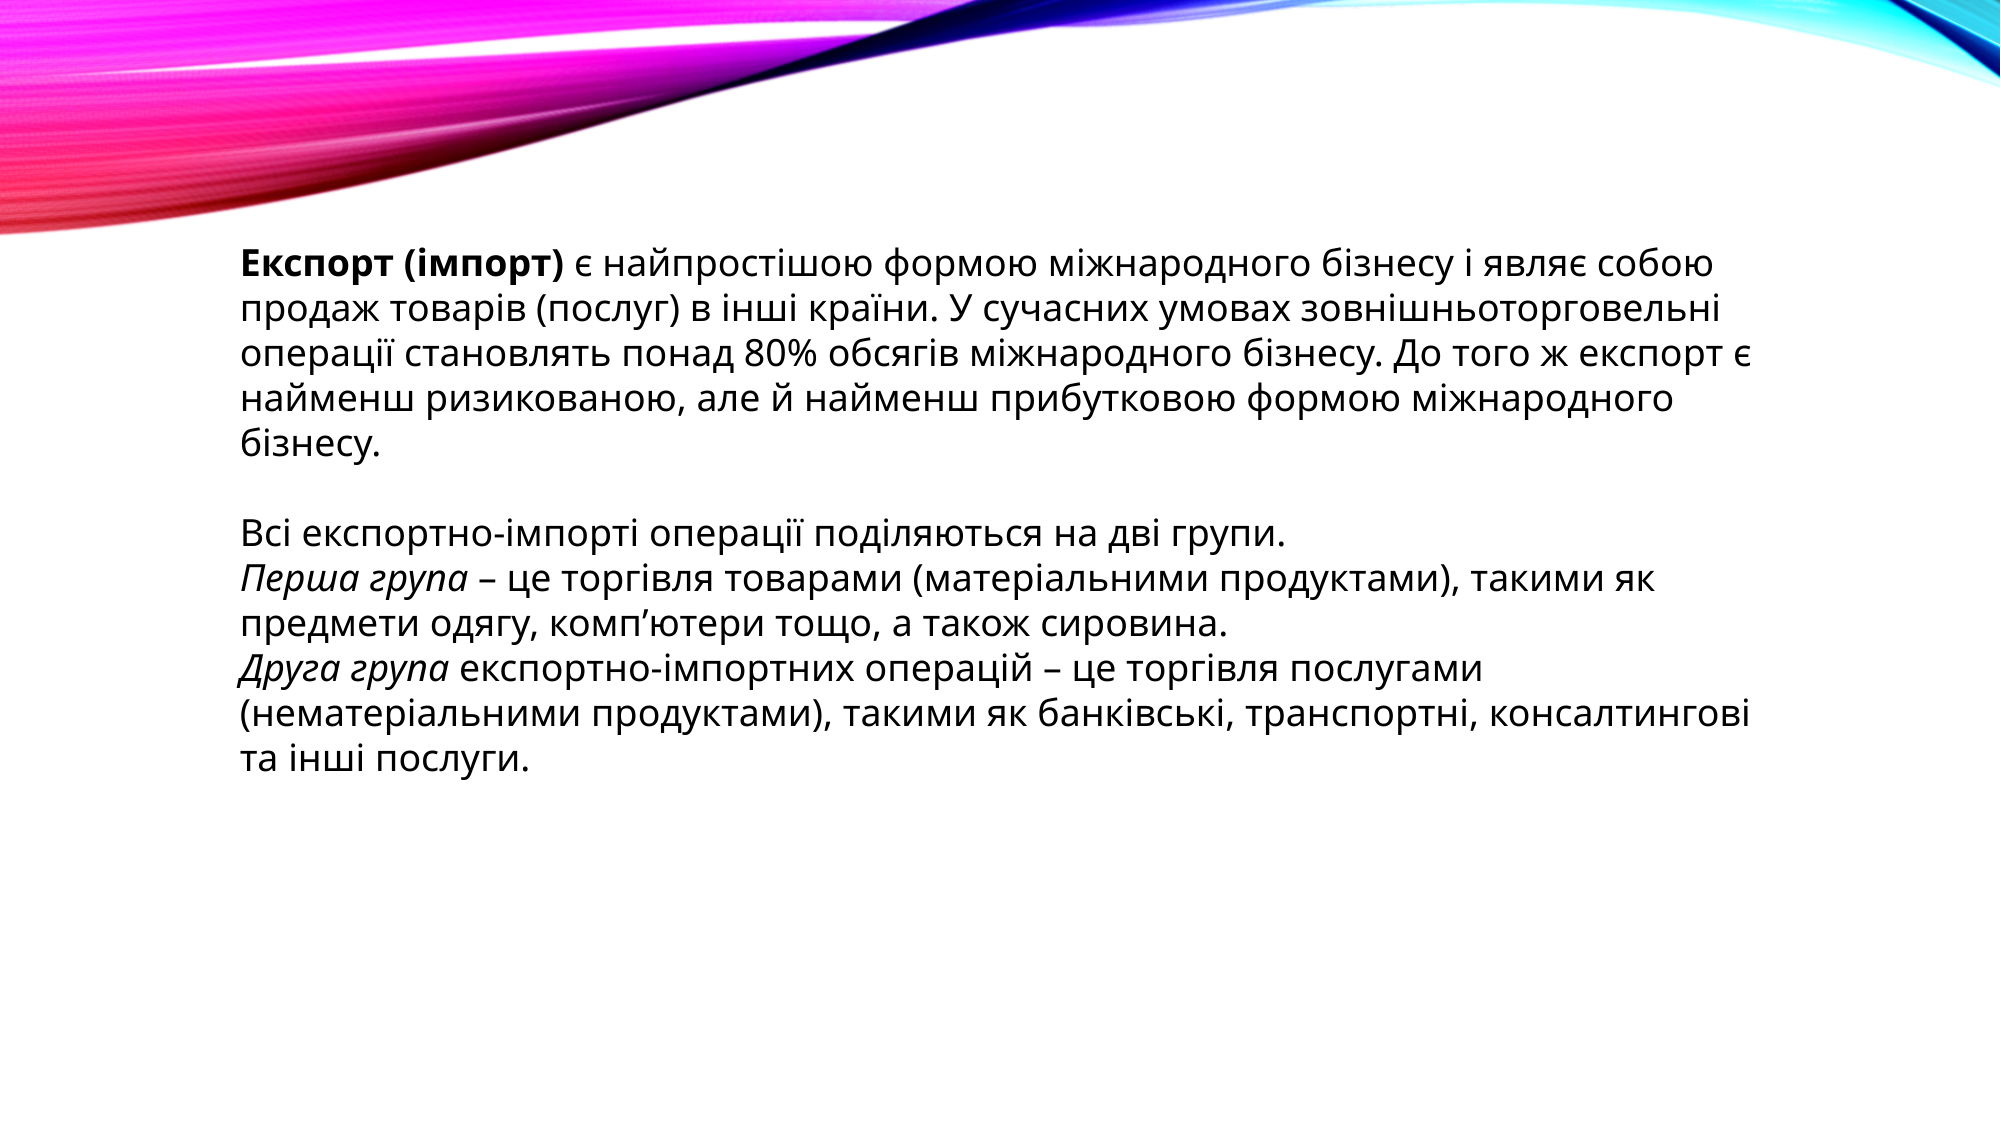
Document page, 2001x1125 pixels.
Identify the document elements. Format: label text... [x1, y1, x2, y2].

picture [1890, 0, 2000, 75]
picture [0, 0, 2000, 237]
text_box Експорт (імпорт) є найпростішою формою міжнародного бізнесу і являє собою продаж товарів (послуг) в інші країни. У сучасних умовах зовнішньоторговельні операції становлять понад 80% обсягів міжнародного бізнесу. До того ж експорт є найменш ризикованою, але й найменш прибутковою формою міжнародного бізнесу. Всі експортно-імпорті операції поділяються на дві групи. Перша група – це торгівля товарами (матеріальними продуктами), такими як предмети одягу, комп’ютери тощо, а також сировина. Друга група експортно-імпортних операцій – це торгівля послугами (нематеріальними продуктами), такими як банківські, транспортні, консалтингові та інші послуги. [224, 231, 1813, 787]
picture [1910, 0, 2000, 45]
